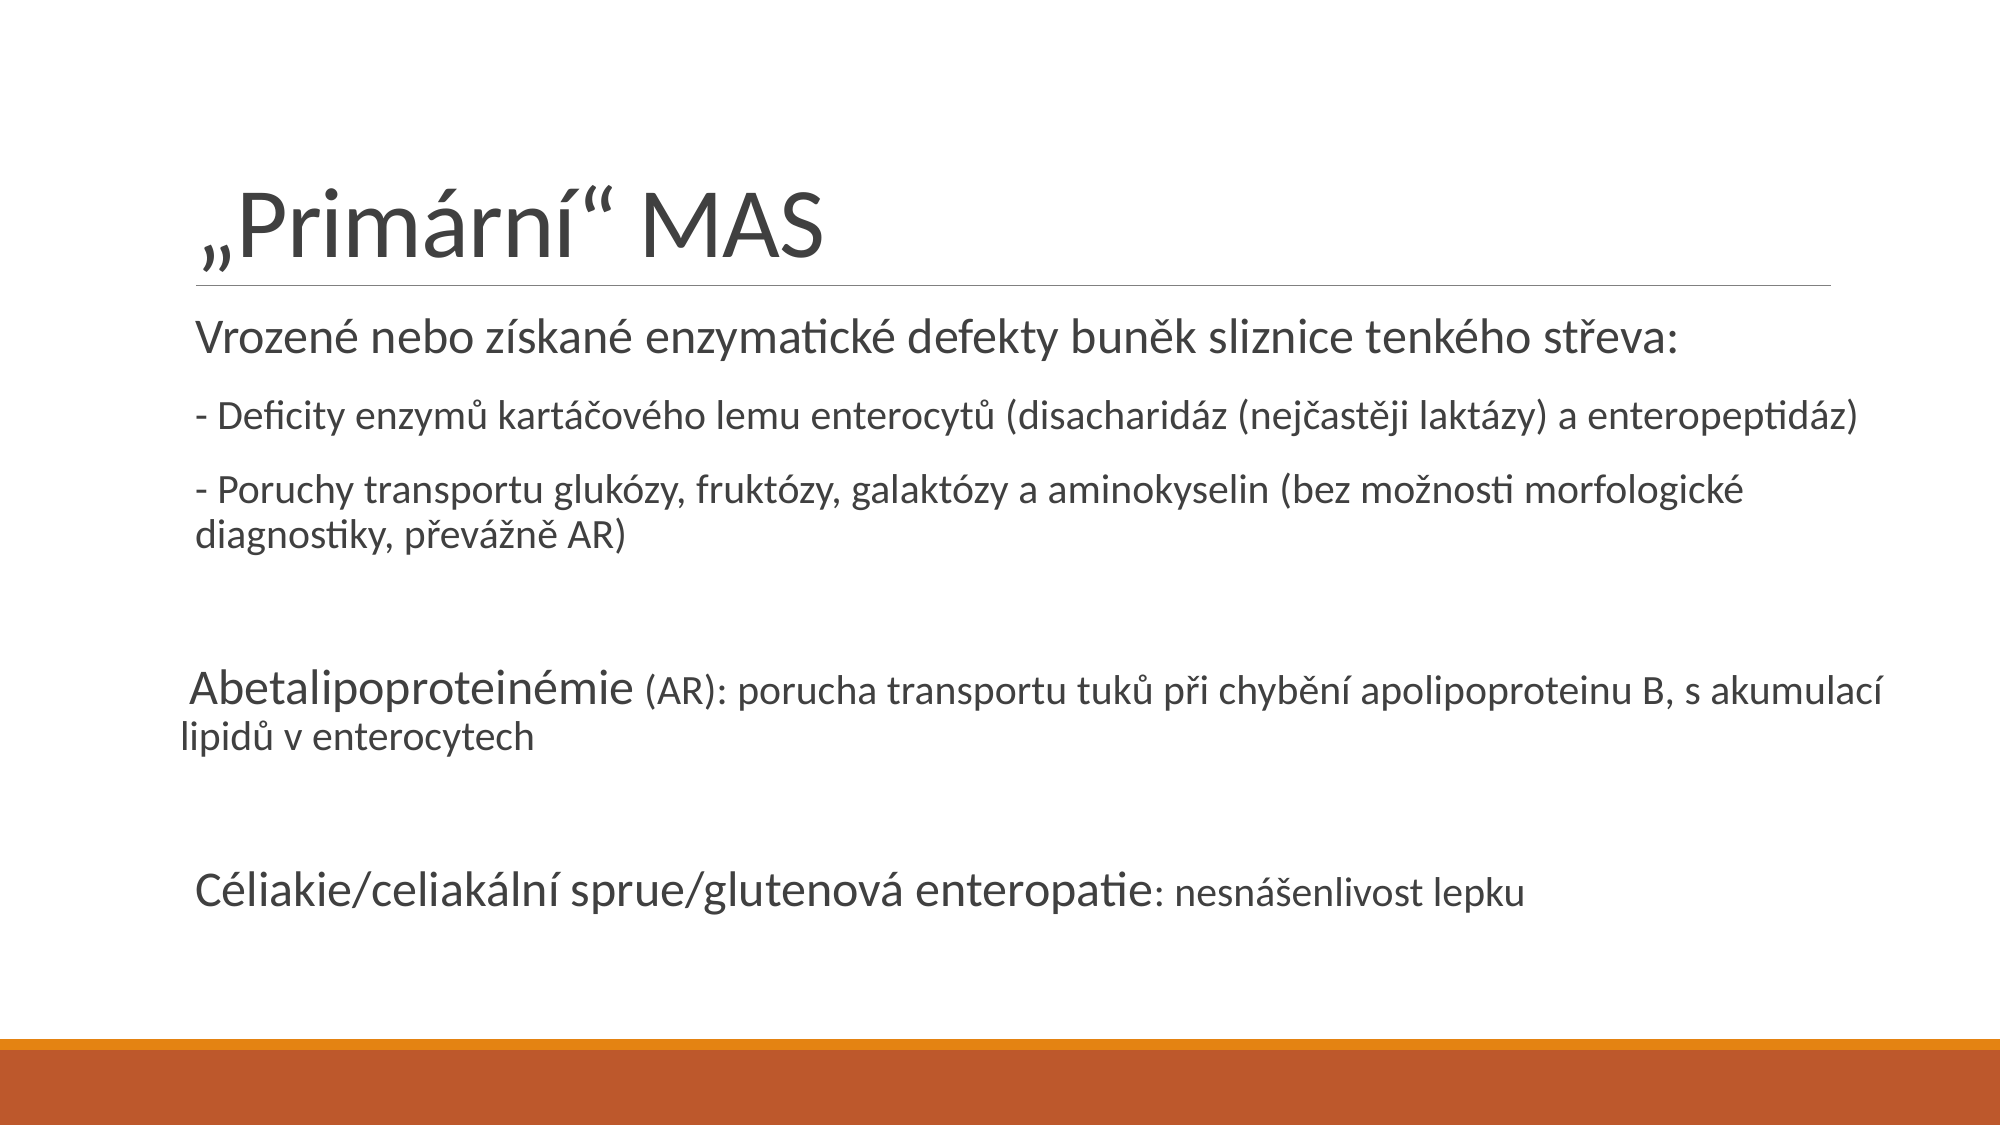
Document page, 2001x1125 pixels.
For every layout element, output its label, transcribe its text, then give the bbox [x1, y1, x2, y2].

list Vrozené nebo získané enzymatické defekty buněk sliznice tenkého střeva: - Deficity enzymů kartáčového lemu enterocytů (disacharidáz (nejčastěji laktázy) a enteropeptidáz) - Poruchy transportu glukózy, fruktózy, galaktózy a aminokyselin (bez možnosti morfologické diagnostiky, převážně AR) Abetalipoproteinémie (AR): porucha transportu tuků při chybění apolipoproteinu B, s akumulací lipidů v enterocytech Céliakie/celiakální sprue/glutenová enteropatie: nesnášenlivost lepku [180, 302, 1893, 963]
title „Primární“ MAS [180, 47, 1830, 285]
